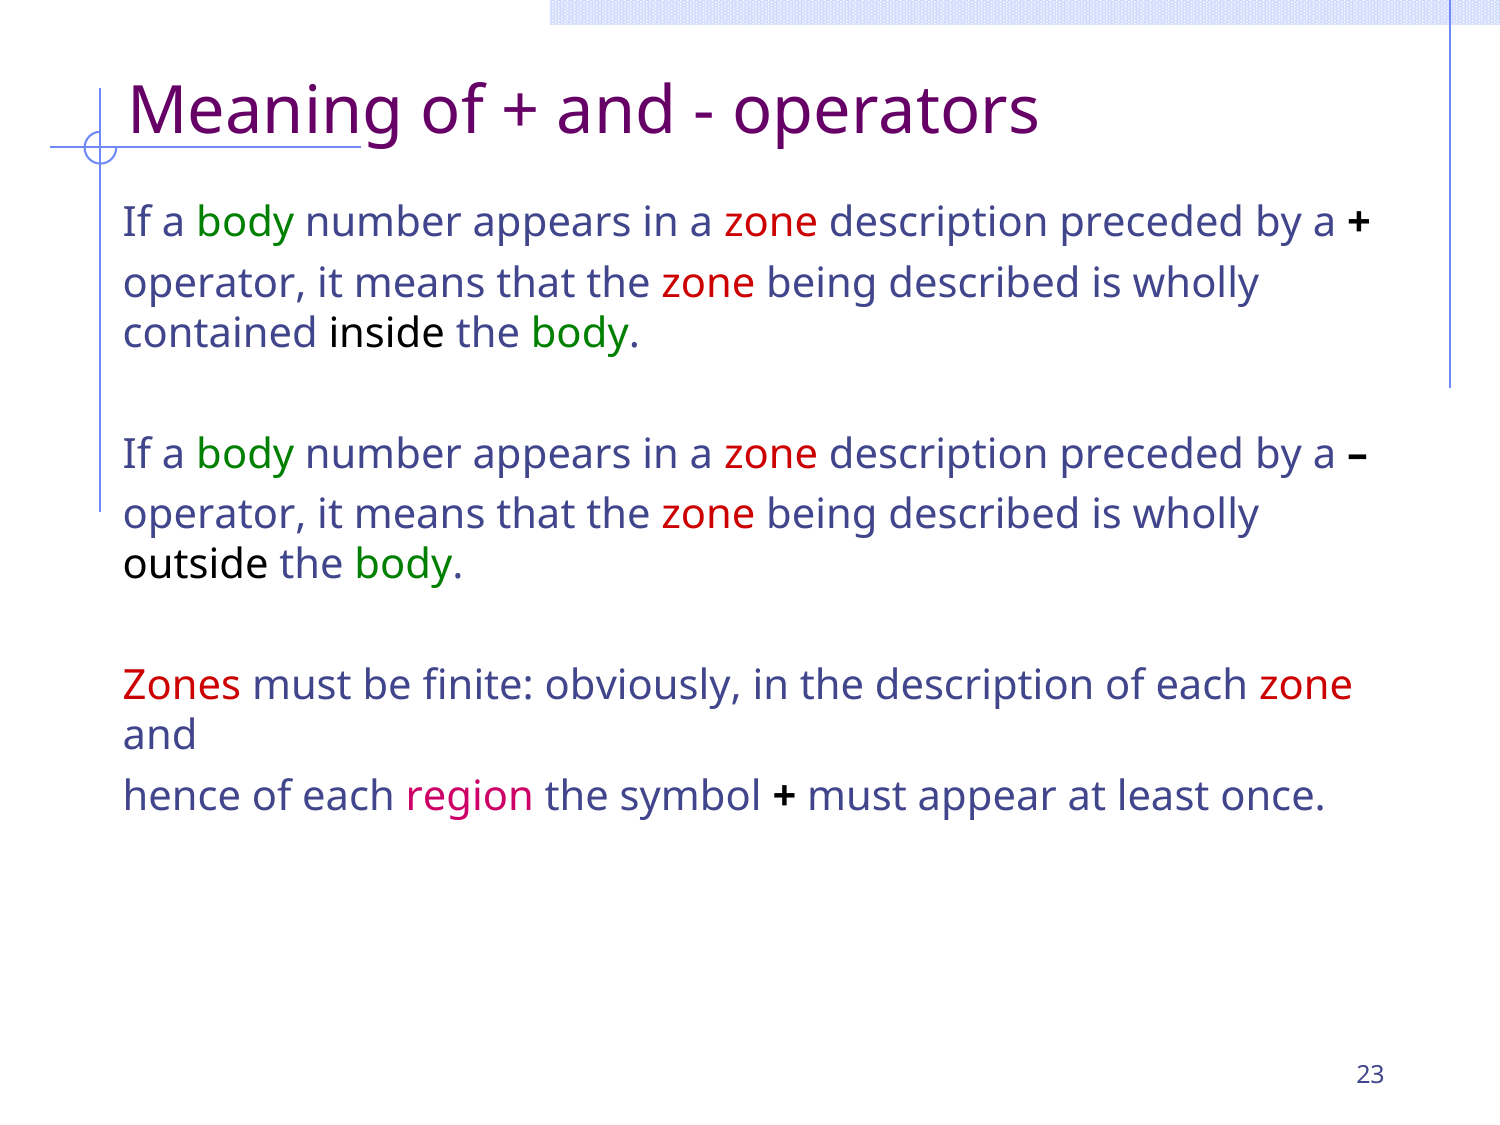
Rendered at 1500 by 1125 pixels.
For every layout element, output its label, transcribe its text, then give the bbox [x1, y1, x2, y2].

picture [549, 0, 1448, 25]
title Meaning of + and - operators [112, 54, 1388, 155]
text_box <number> [1137, 1050, 1400, 1100]
picture [1452, 0, 1500, 25]
list If a body number appears in a zone description preceded by a + operator, it means that the zone being described is wholly contained inside the body. If a body number appears in a zone description preceded by a – operator, it means that the zone being described is wholly outside the body. Zones must be finite: obviously, in the description of each zone and hence of each region the symbol + must appear at least once. [93, 187, 1394, 1038]
